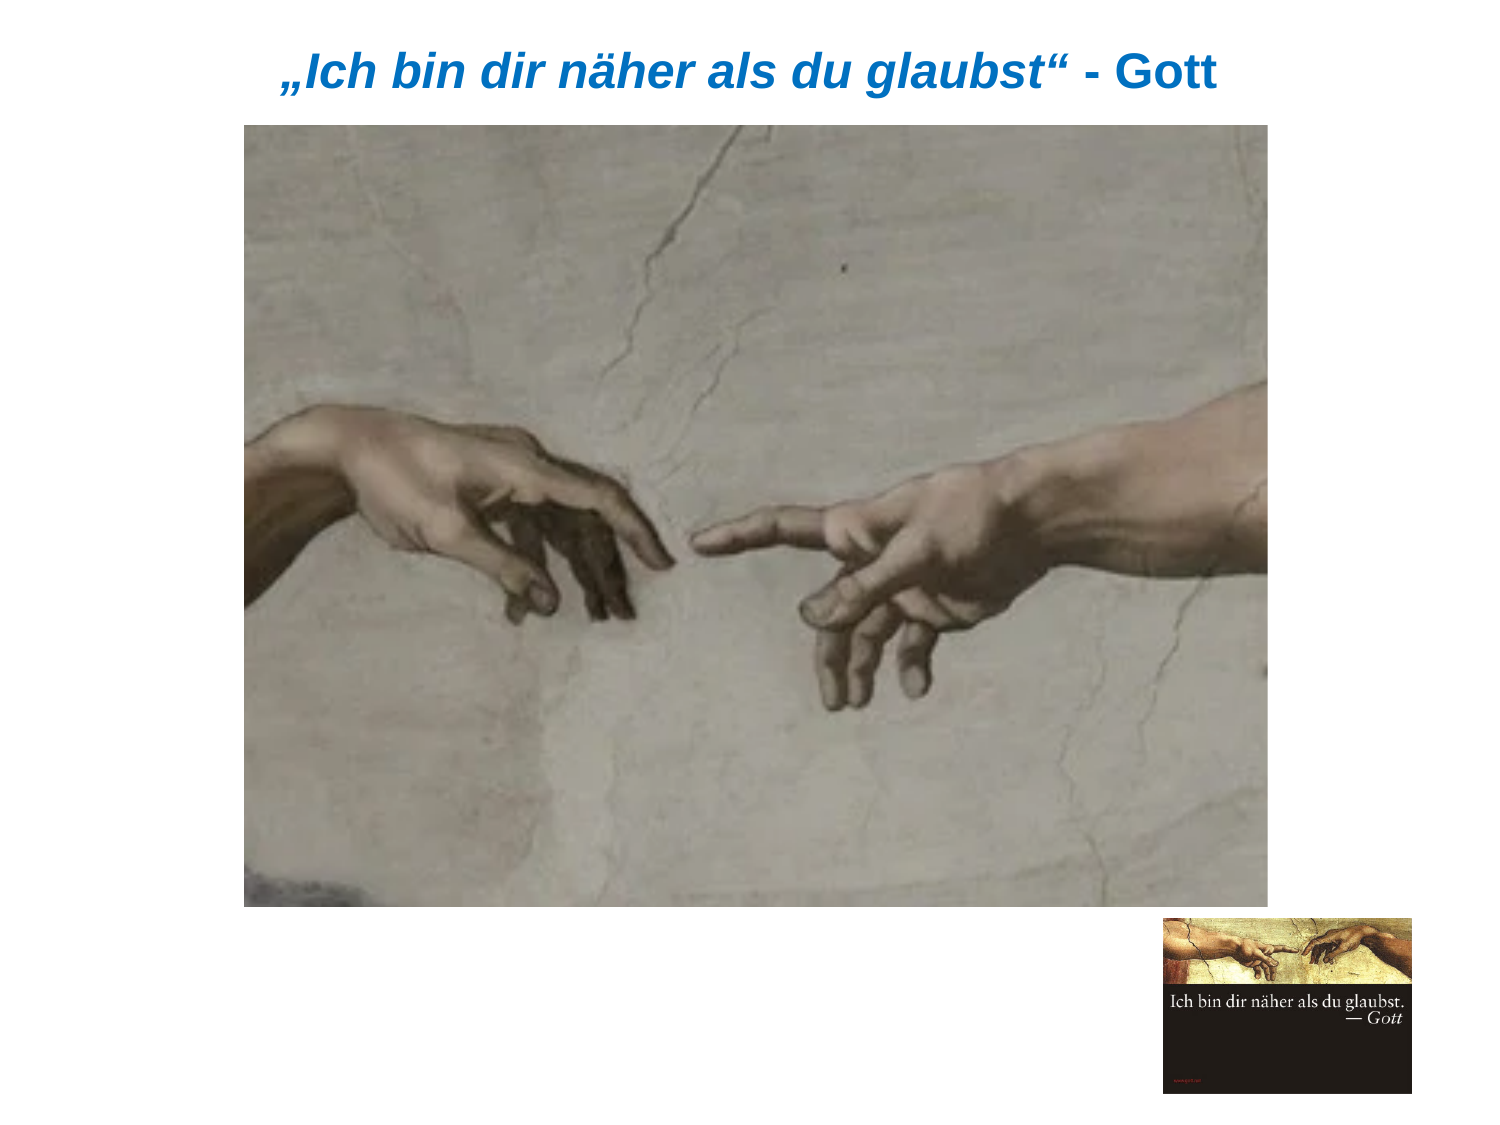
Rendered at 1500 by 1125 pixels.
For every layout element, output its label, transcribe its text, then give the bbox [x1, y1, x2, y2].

picture [243, 125, 1268, 907]
picture [1163, 918, 1412, 1095]
table_header „Ich bin dir näher als du glaubst“ - Gott [100, 35, 1411, 1094]
